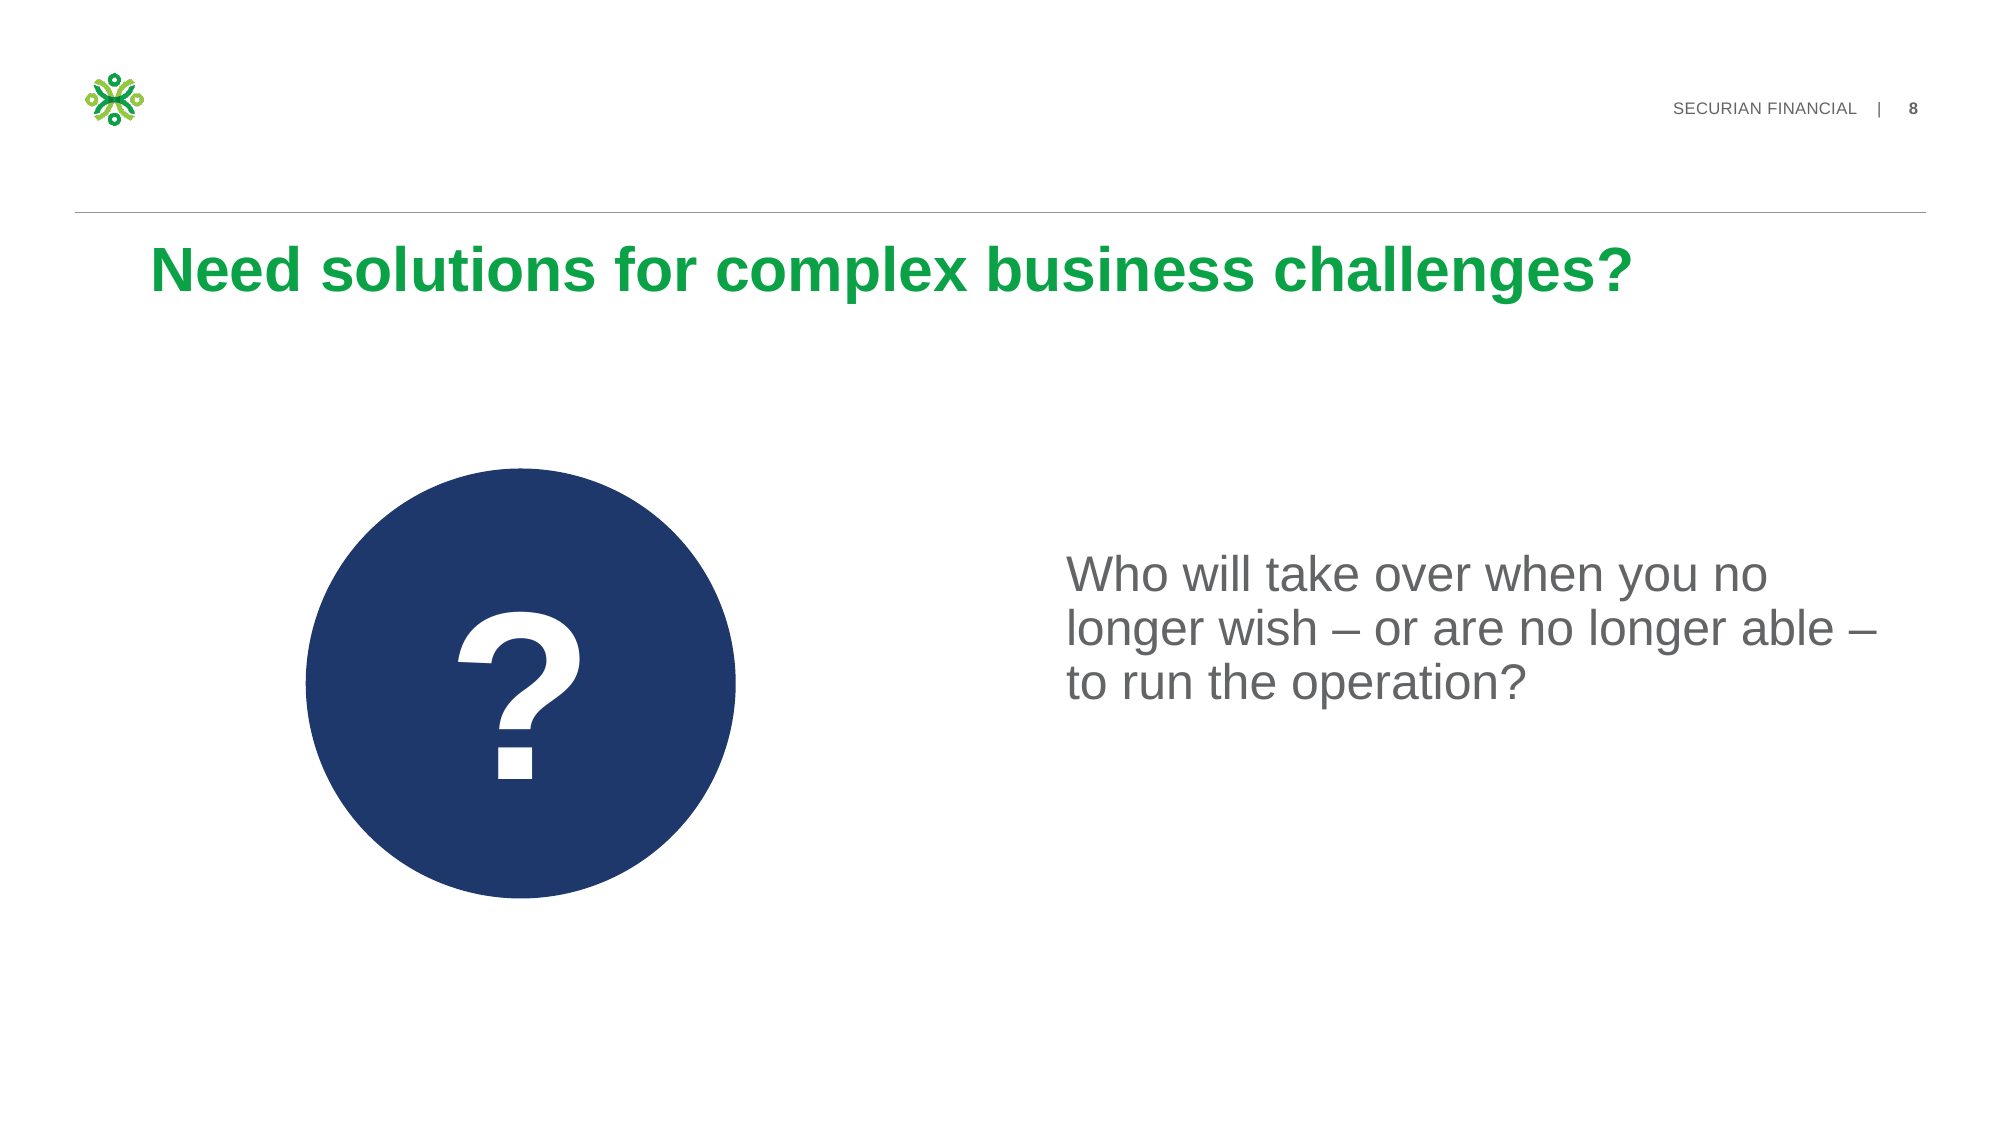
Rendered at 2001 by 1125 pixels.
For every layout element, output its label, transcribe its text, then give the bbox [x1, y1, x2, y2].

text_box ? [304, 467, 737, 900]
title Need solutions for complex business challenges? [150, 237, 1662, 395]
picture [85, 73, 148, 136]
list Who will take over when you no longer wish – or are no longer able – to run the operation? [1066, 548, 1904, 930]
